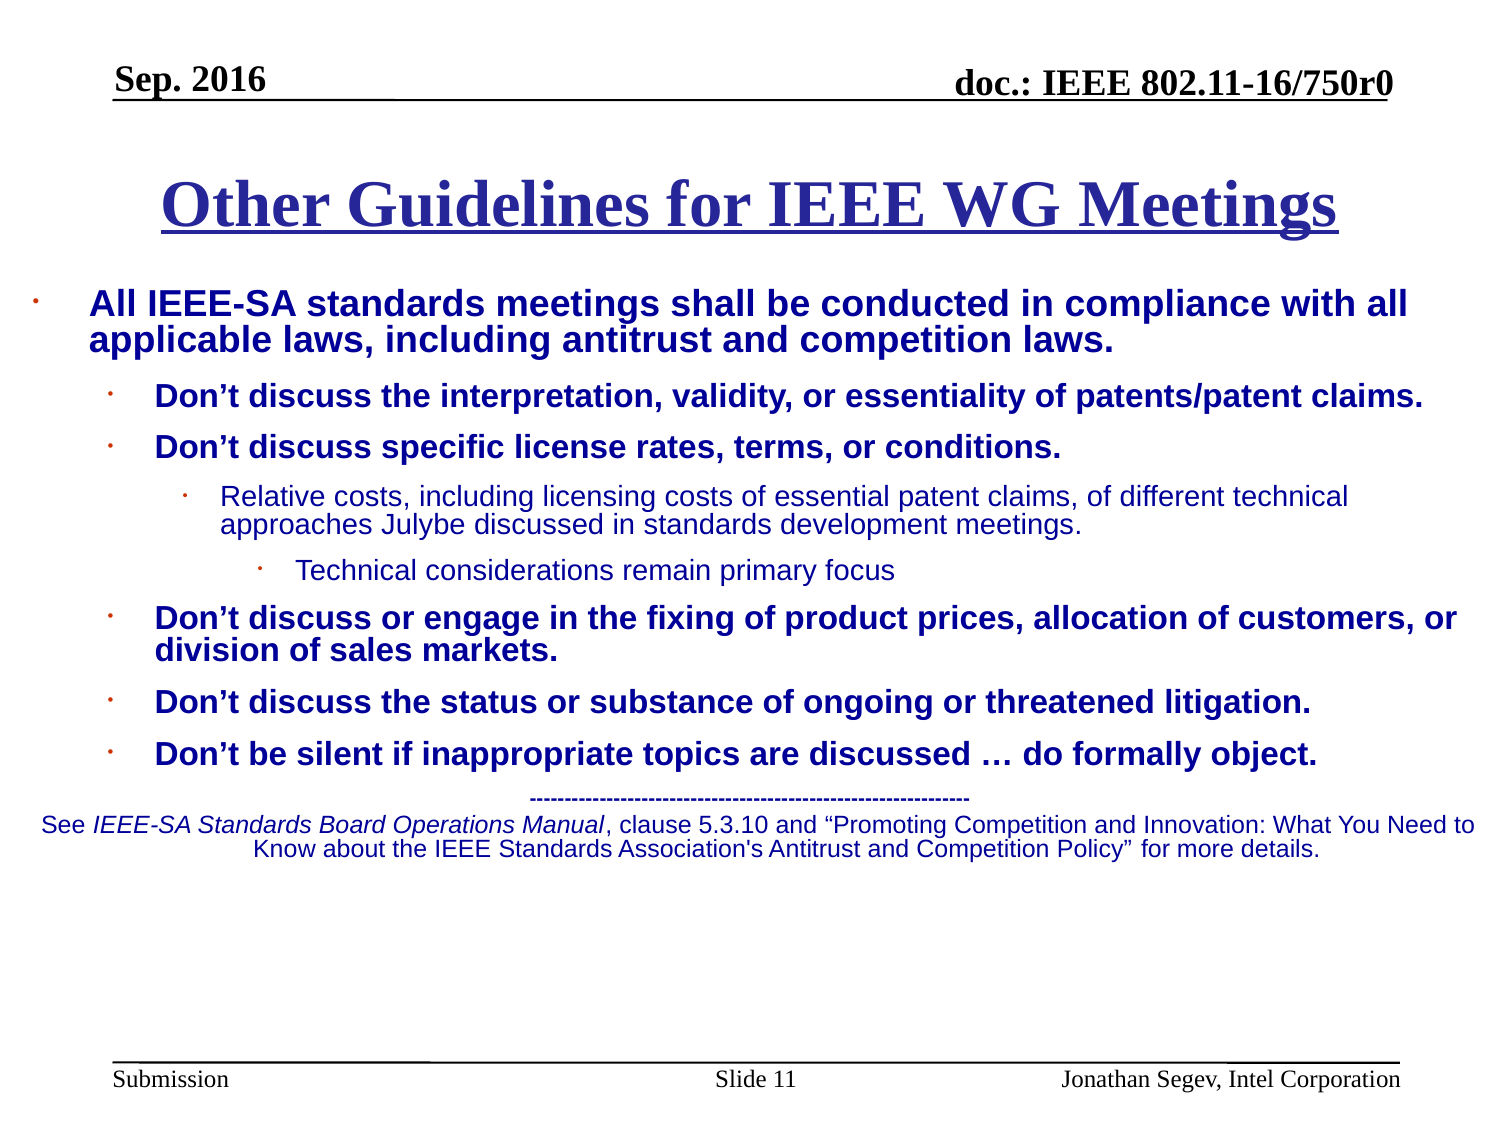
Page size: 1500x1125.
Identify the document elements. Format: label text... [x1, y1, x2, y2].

title Other Guidelines for IEEE WG Meetings [112, 112, 1388, 255]
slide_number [114, 54, 423, 100]
footer Jonathan Segev, Intel Corporation [878, 1061, 1402, 1093]
slide_number Slide 11 [712, 1061, 800, 1123]
list All IEEE-SA standards meetings shall be conducted in compliance with all applicable laws, including antitrust and competition laws. Don’t discuss the interpretation, validity, or essentiality of patents/patent claims. Don’t discuss specific license rates, terms, or conditions. Relative costs, including licensing costs of essential patent claims, of different technical approaches Julybe discussed in standards development meetings. Technical considerations remain primary focus Don’t discuss or engage in the fixing of product prices, allocation of customers, or division of sales markets. Don’t discuss the status or substance of ongoing or threatened litigation. Don’t be silent if inappropriate topics are discussed … do formally object. --------------------------------------------------------------- See IEEE-SA Standards Board Operations Manual, clause 5.3.10 and “Promoting Competition and Innovation: What You Need to Know about the IEEE Standards Association's Antitrust and Competition Policy” for more details. [17, 255, 1500, 1000]
